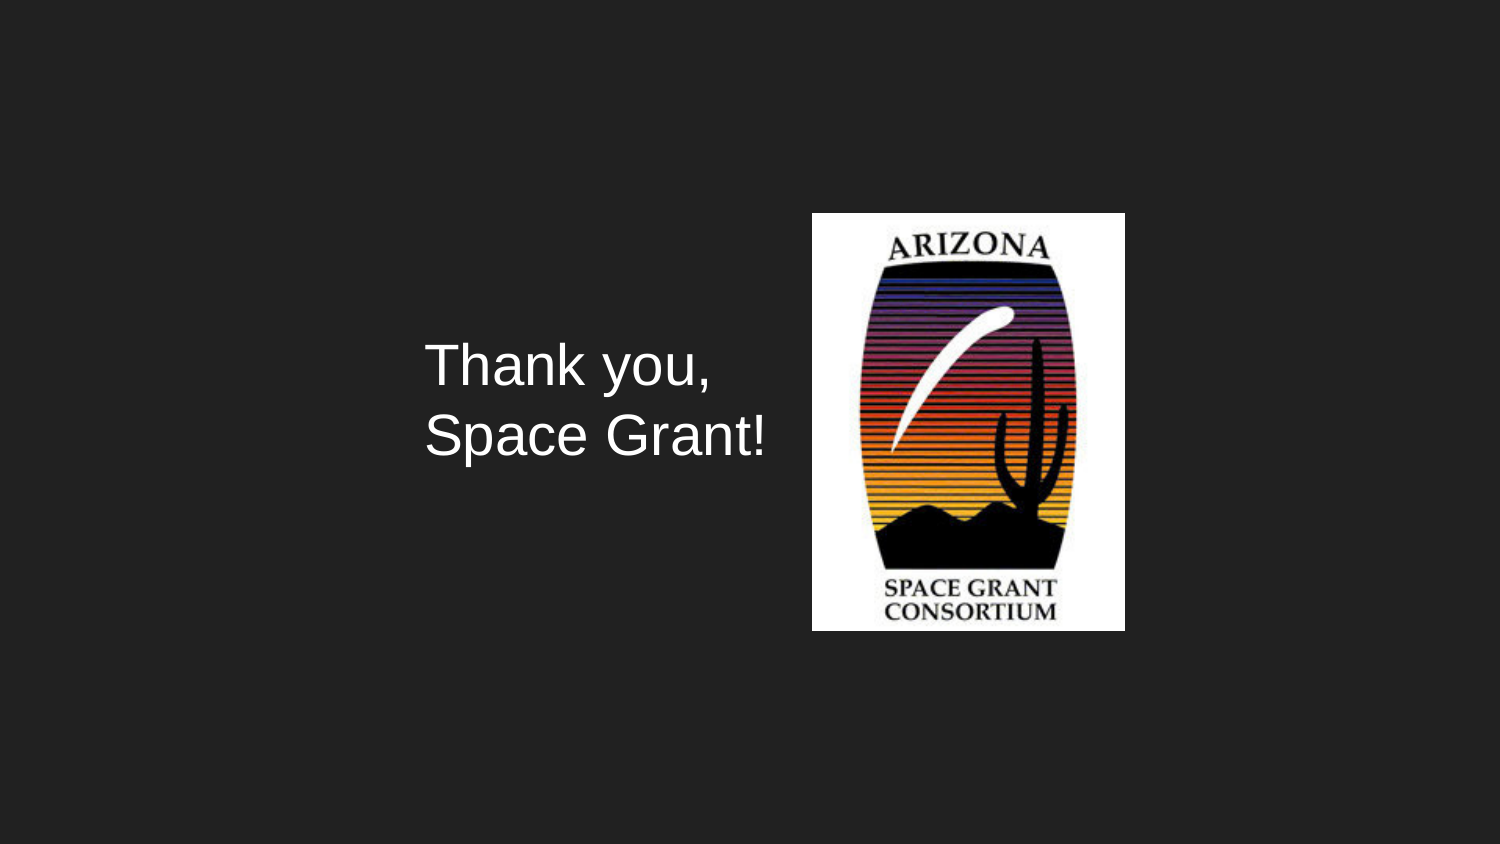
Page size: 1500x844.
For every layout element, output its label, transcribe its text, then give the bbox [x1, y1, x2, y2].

picture [811, 212, 1125, 631]
title Thank you, Space Grant! [409, 312, 800, 532]
